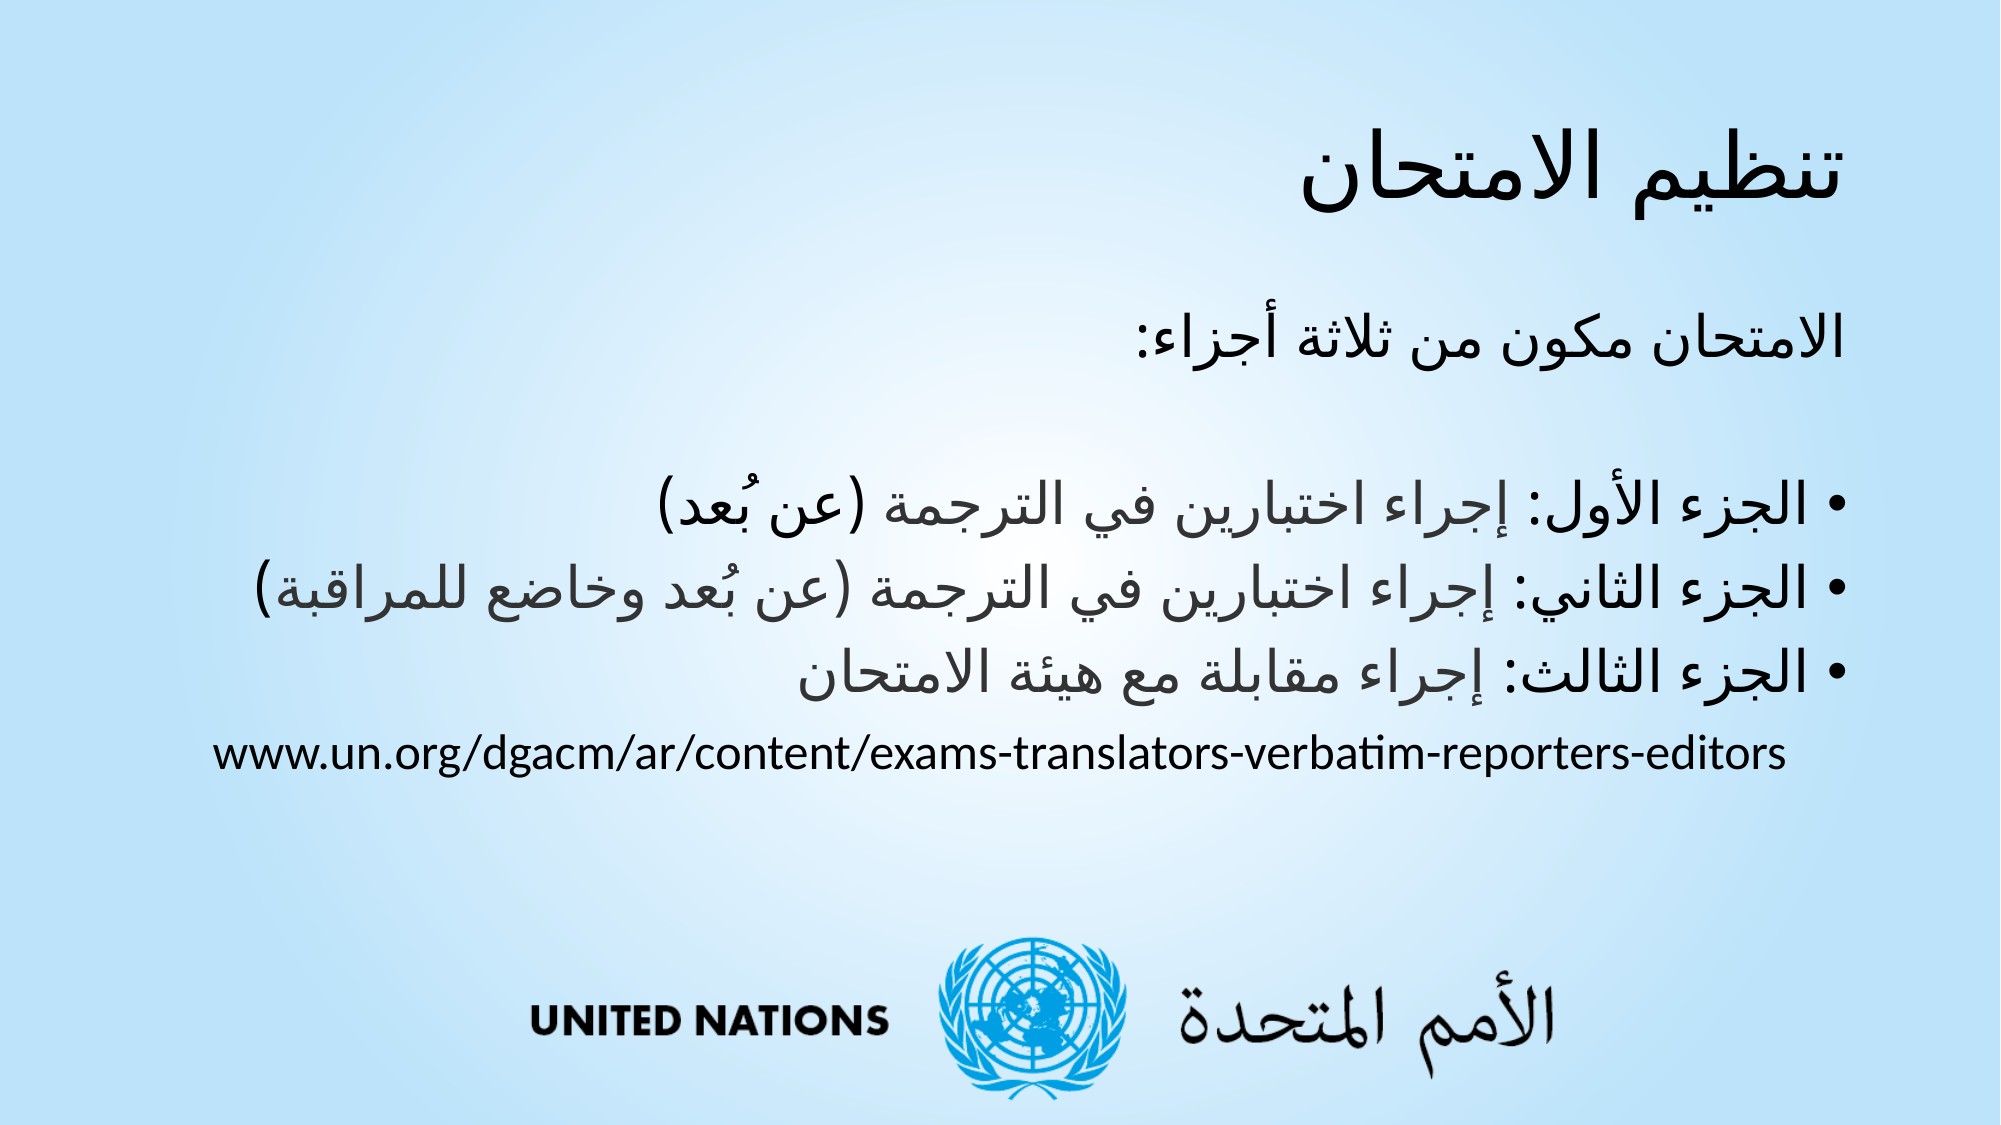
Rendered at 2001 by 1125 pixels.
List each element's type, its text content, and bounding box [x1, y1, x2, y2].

title تنظيم الامتحان [137, 59, 1863, 278]
picture [0, 0, 2001, 1125]
list الامتحان مكون من ثلاثة أجزاء: الجزء الأول: إجراء اختبارين في الترجمة (عن بُعد) الجزء الثاني: إجراء اختبارين في الترجمة (عن بُعد وخاضع للمراقبة) الجزء الثالث: إجراء مقابلة مع هيئة الامتحان www.un.org/dgacm/ar/content/exams-translators-verbatim-reporters-editors [137, 299, 1863, 1014]
